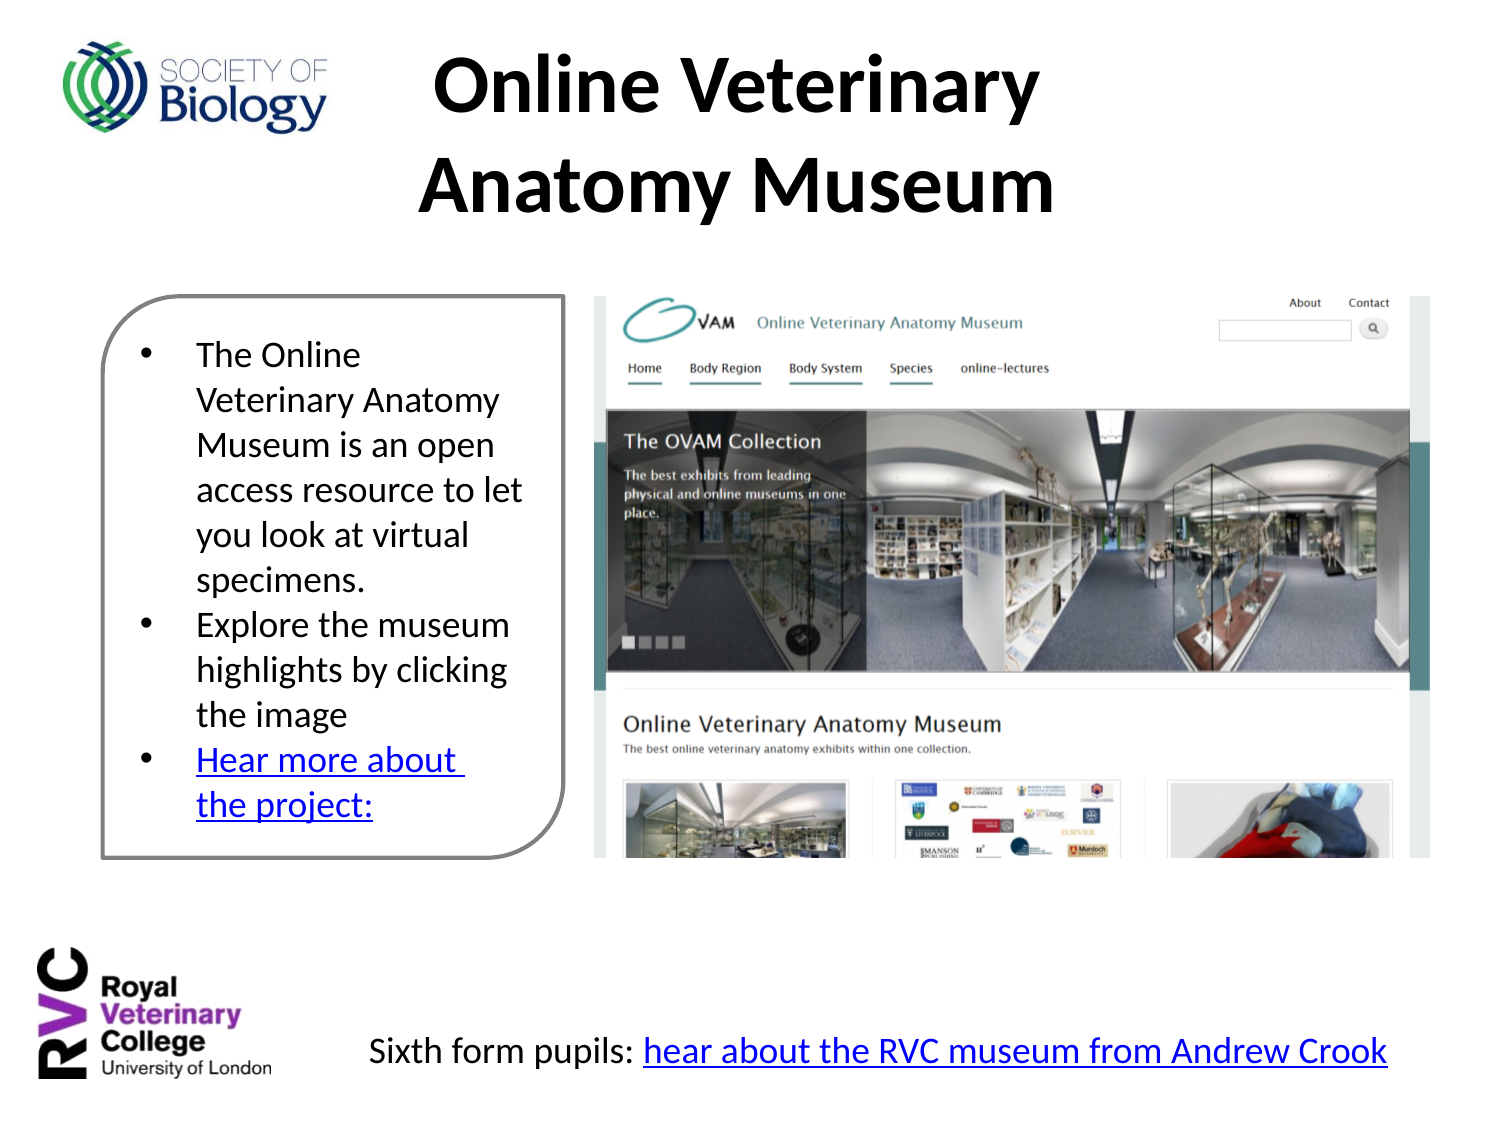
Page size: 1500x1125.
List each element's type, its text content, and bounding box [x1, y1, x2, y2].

text_box The Online Veterinary Anatomy Museum is an open access resource to let you look at virtual specimens. Explore the museum highlights by clicking the image Hear more about the project: [100, 294, 566, 860]
title Online Veterinary Anatomy Museum [347, 75, 1128, 212]
text_box [0, 0, 1500, 75]
picture [37, 947, 271, 1080]
text_box Sixth form pupils: hear about the RVC museum from Andrew Crook [354, 1018, 1404, 1079]
picture [57, 37, 334, 138]
picture [594, 296, 1430, 859]
